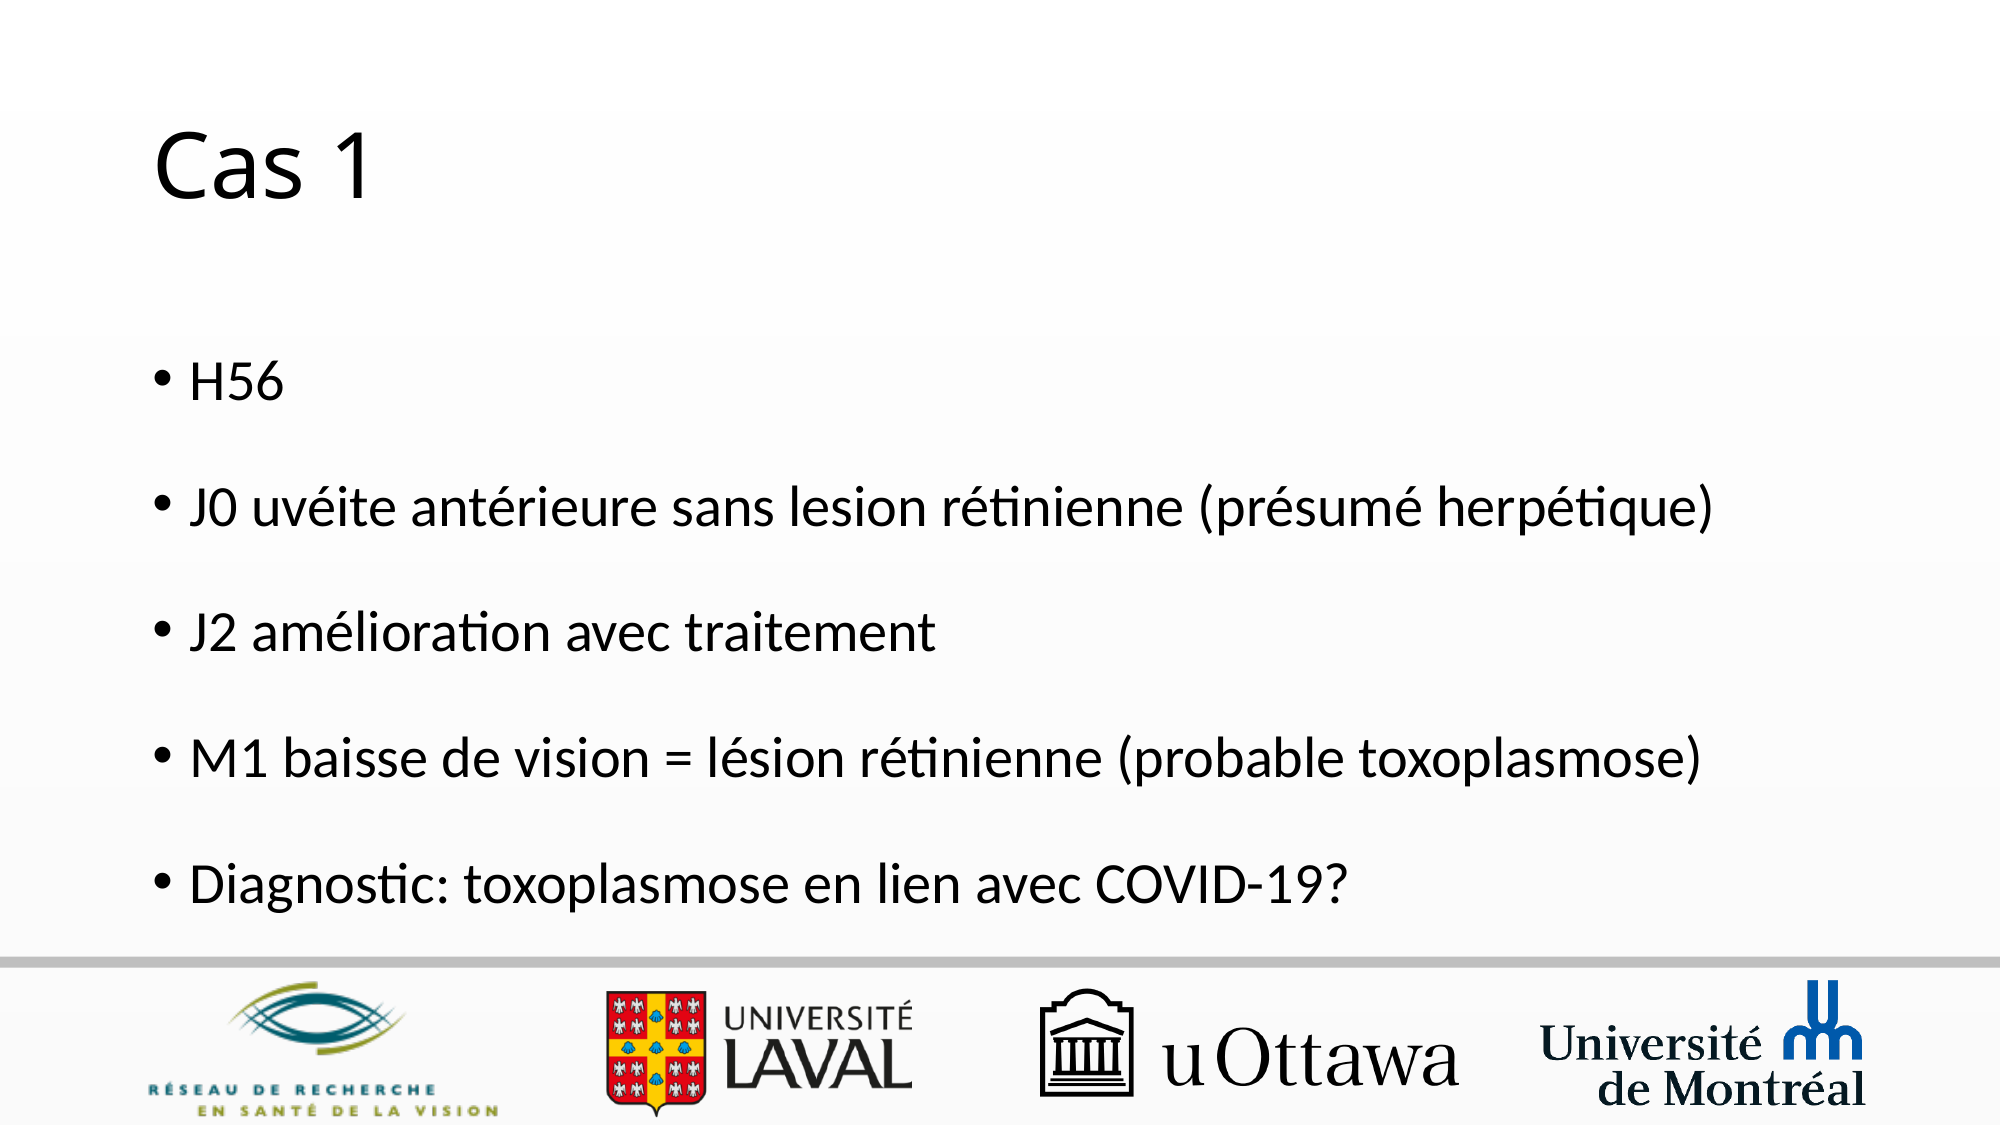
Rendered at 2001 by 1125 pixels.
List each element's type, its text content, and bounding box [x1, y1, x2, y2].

picture [1533, 973, 1872, 1112]
picture [1040, 1014, 1459, 1097]
title Cas 1 [137, 59, 1863, 278]
picture [604, 1014, 912, 1118]
list H56 J0 uvéite antérieure sans lesion rétinienne (présumé herpétique) J2 amélioration avec traitement M1 baisse de vision = lésion rétinienne (probable toxoplasmose) Diagnostic: toxoplasmose en lien avec COVID-19? [137, 299, 1863, 1014]
picture [140, 1014, 508, 1125]
